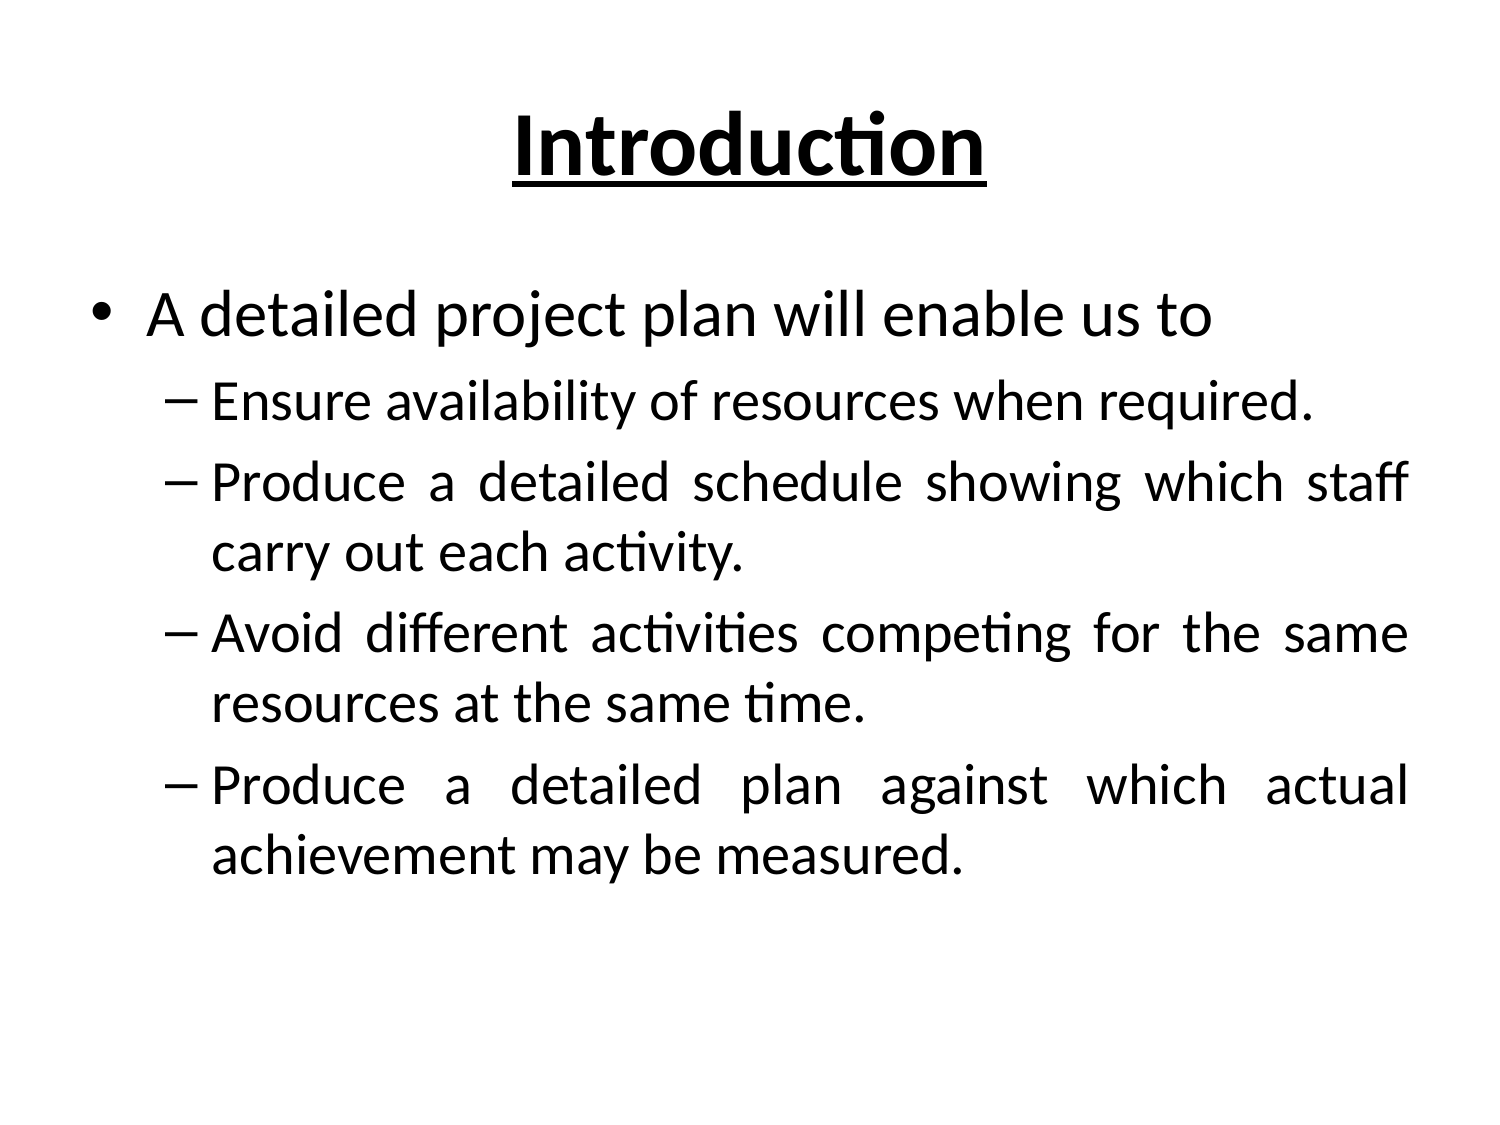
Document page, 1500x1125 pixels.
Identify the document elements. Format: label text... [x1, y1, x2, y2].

title Introduction [75, 45, 1425, 233]
list A detailed project plan will enable us to Ensure availability of resources when required. Produce a detailed schedule showing which staff carry out each activity. Avoid different activities competing for the same resources at the same time. Produce a detailed plan against which actual achievement may be measured. [75, 262, 1425, 1005]
